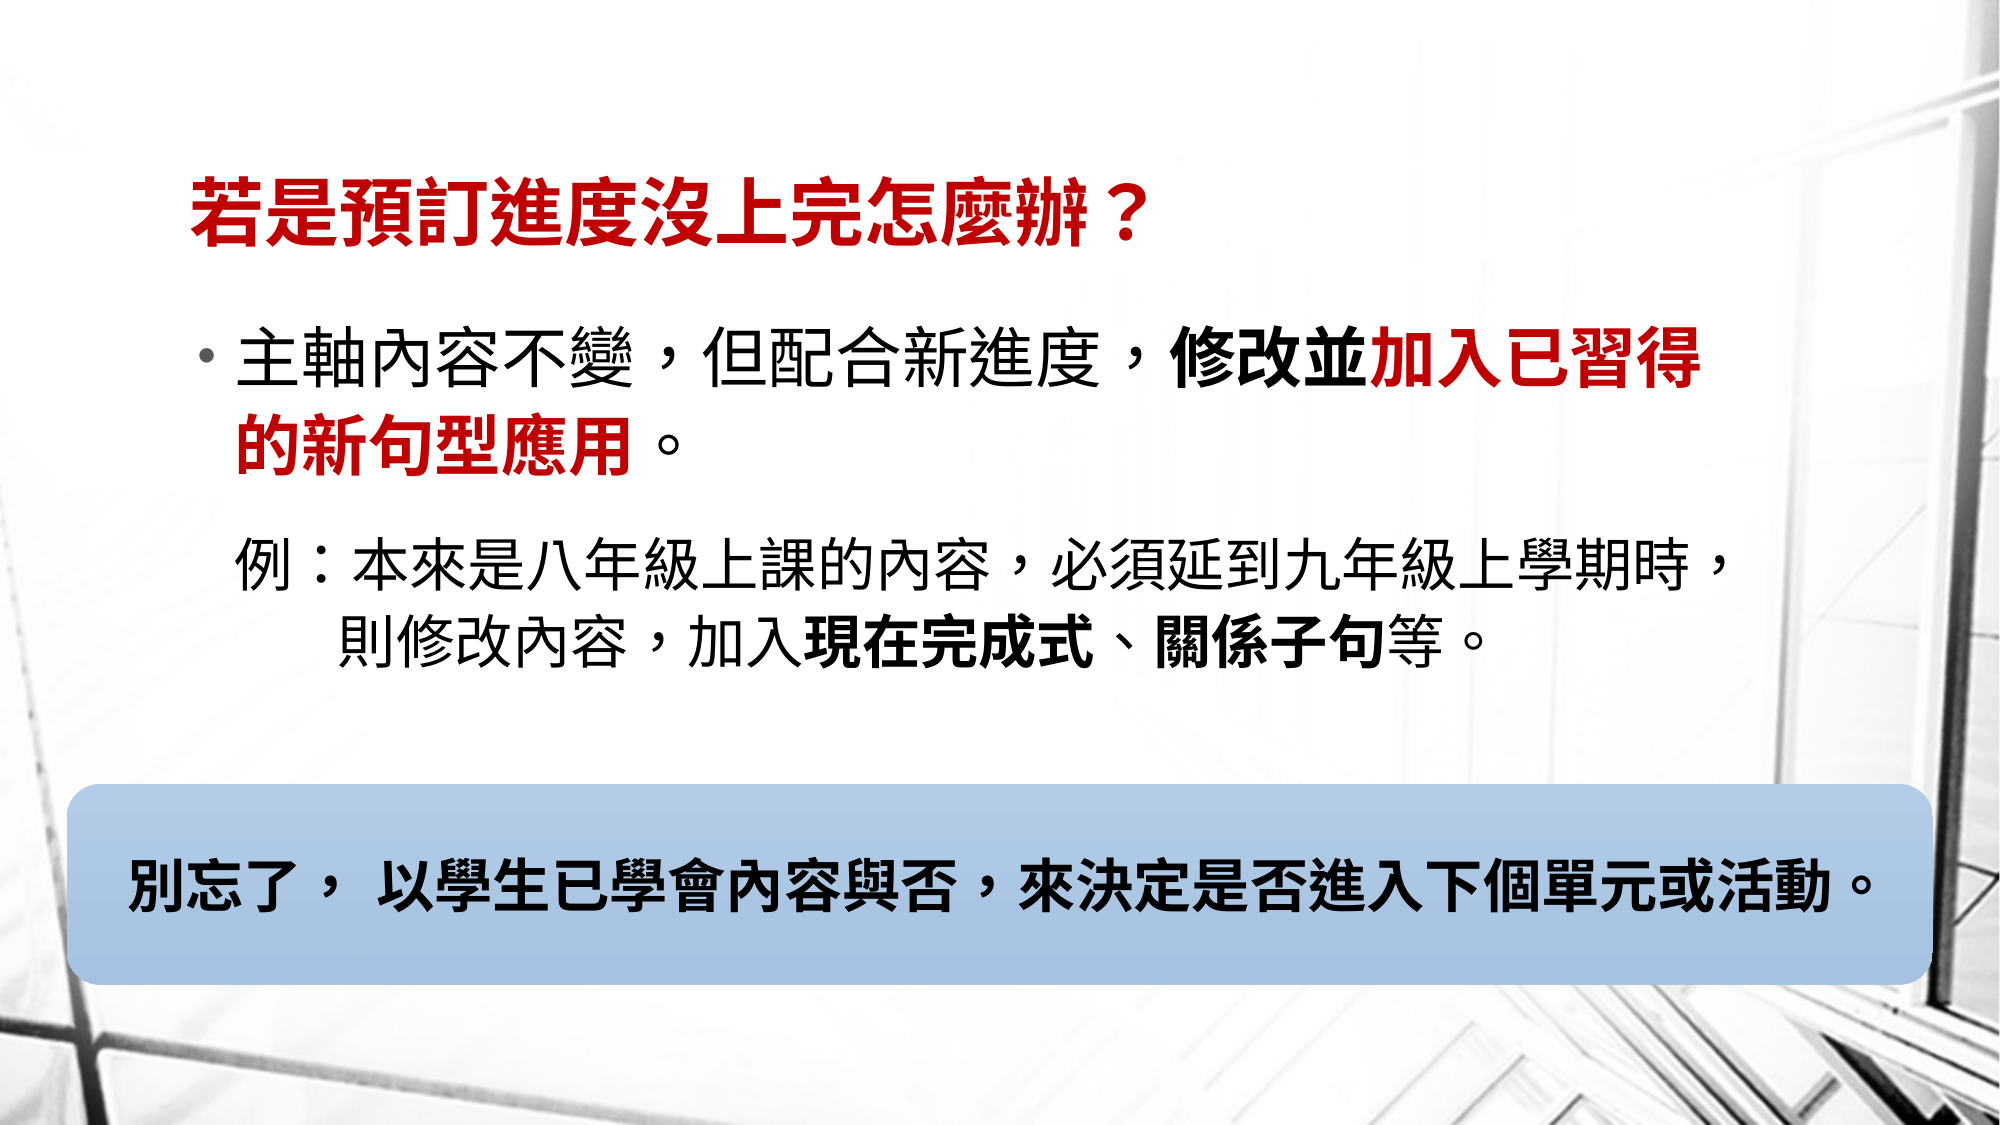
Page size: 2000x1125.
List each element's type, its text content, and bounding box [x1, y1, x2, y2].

text_box 別忘了， [66, 783, 379, 986]
text_box 以學生已學會內容與否，來決定是否進入下個單元或活動。 [351, 783, 1934, 986]
title 若是預訂進度沒上完怎麼辦？ [174, 87, 1600, 263]
list 主軸內容不變，但配合新進度，修改並加入已習得的新句型應用。 例：本來是八年級上課的內容，必須延到九年級上學期時，則修改內容，加入現在完成式、關係子句等。 [174, 299, 1756, 783]
picture [0, 0, 2000, 1125]
